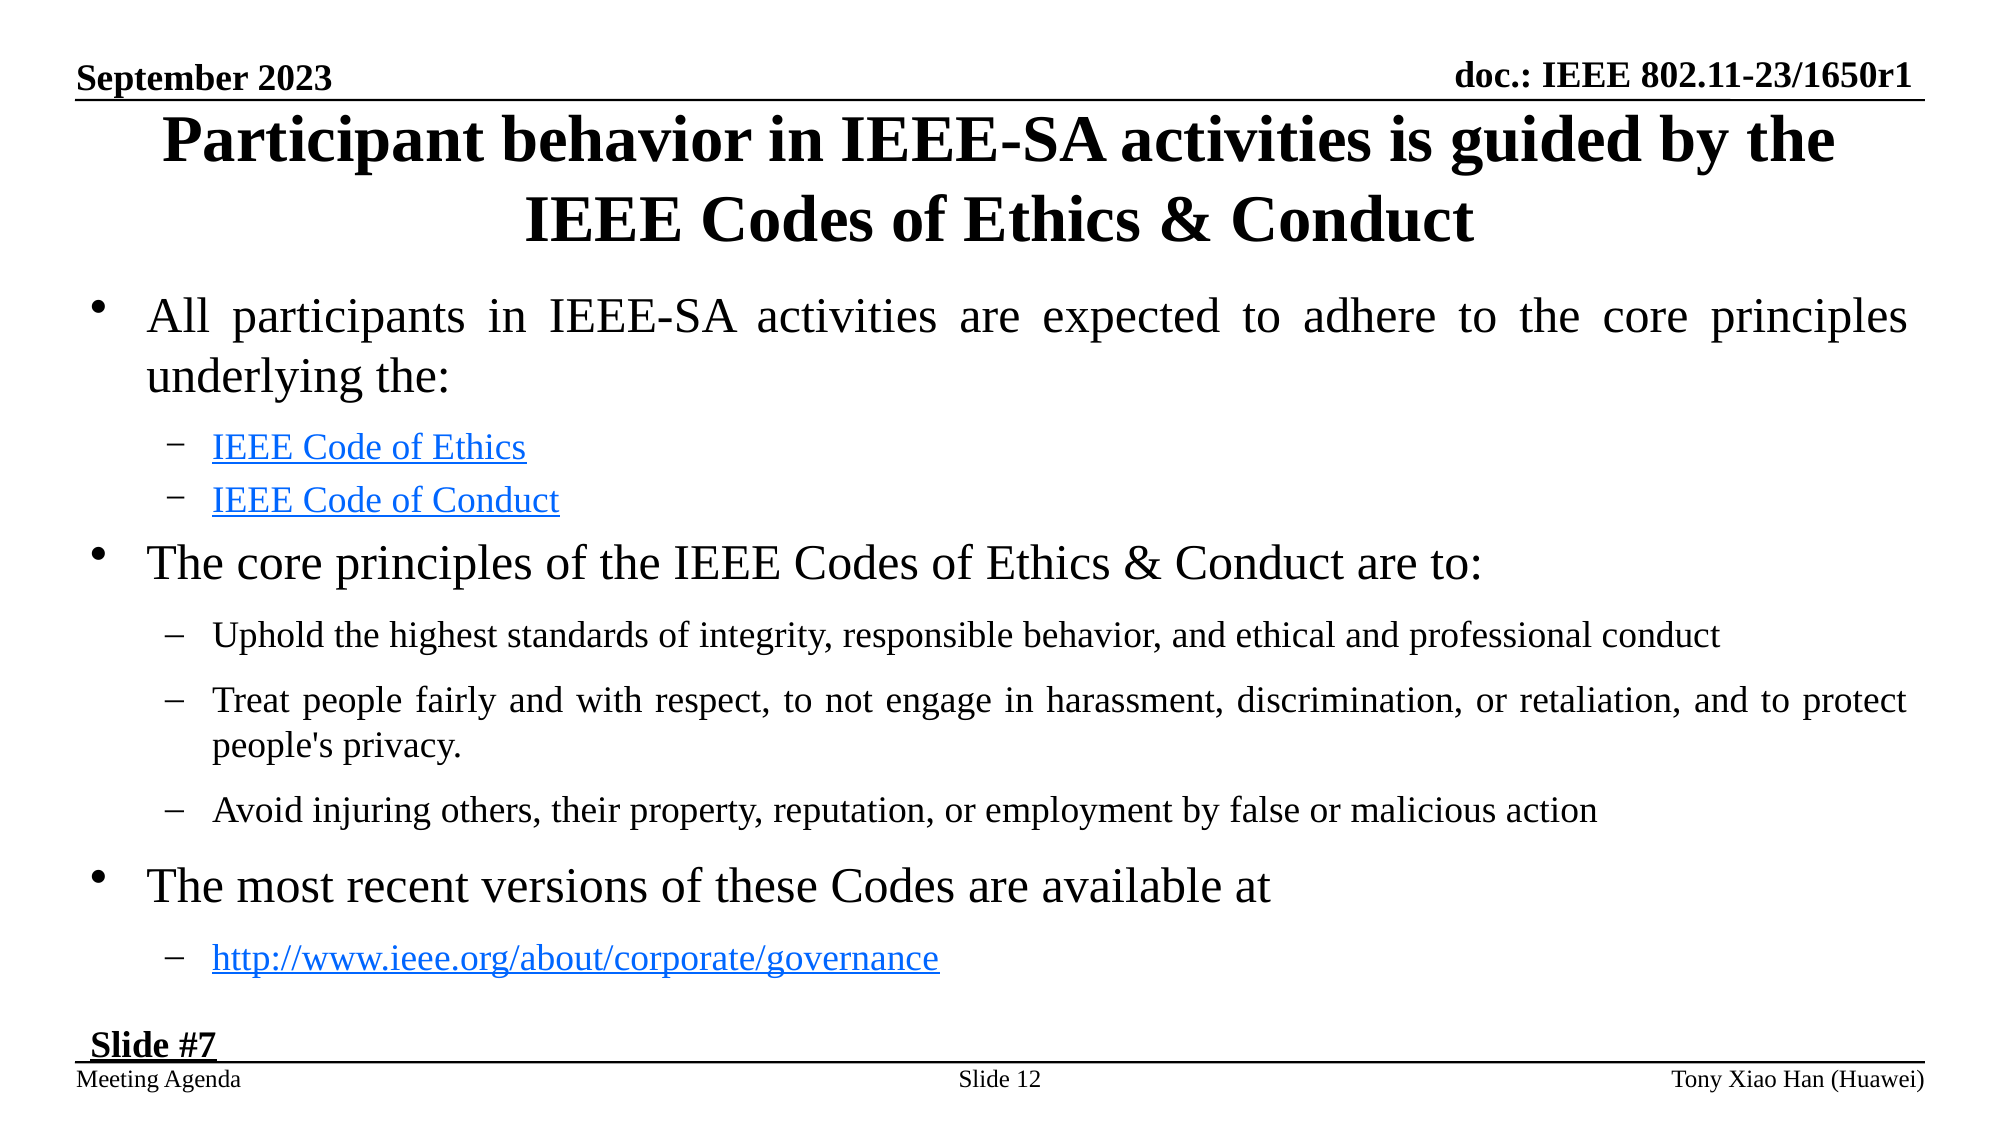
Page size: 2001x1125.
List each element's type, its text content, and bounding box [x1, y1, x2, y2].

text_box Slide #7 [75, 1012, 232, 1073]
list All participants in IEEE-SA activities are expected to adhere to the core principles underlying the: IEEE Code of Ethics IEEE Code of Conduct The core principles of the IEEE Codes of Ethics & Conduct are to: Uphold the highest standards of integrity, responsible behavior, and ethical and professional conduct Treat people fairly and with respect, to not engage in harassment, discrimination, or retaliation, and to protect people's privacy. Avoid injuring others, their property, reputation, or employment by false or malicious action The most recent versions of these Codes are available at http://www.ieee.org/about/corporate/governance [75, 275, 1925, 1038]
text_box Participant behavior in IEEE-SA activities is guided by the IEEE Codes of Ethics & Conduct [75, 87, 1925, 263]
